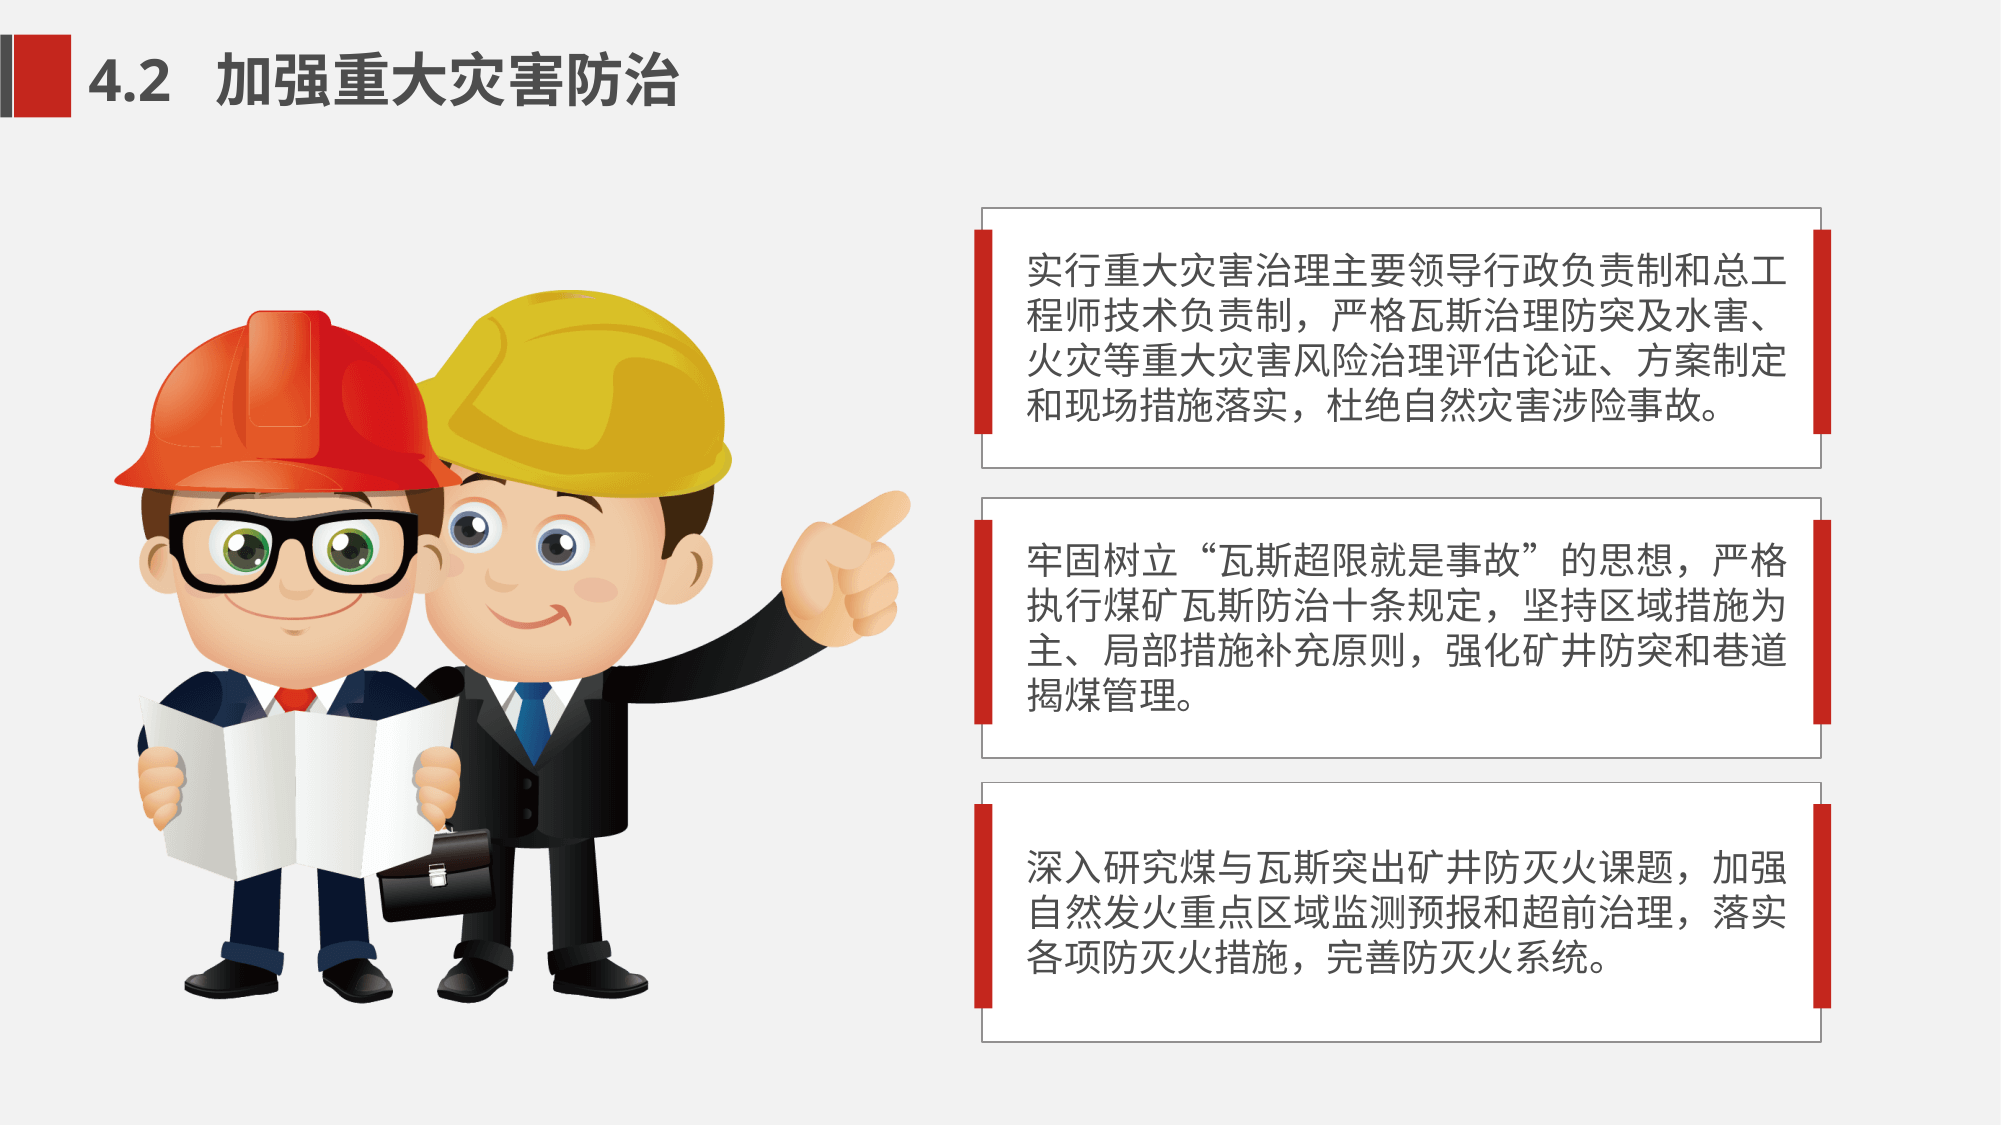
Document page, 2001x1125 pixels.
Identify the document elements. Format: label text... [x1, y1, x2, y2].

text_box [1813, 229, 1832, 435]
text_box [1813, 804, 1832, 1009]
text_box [982, 782, 1821, 1043]
text_box [982, 208, 1821, 468]
text_box [982, 498, 1821, 758]
text_box [974, 804, 993, 1009]
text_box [0, 34, 72, 118]
picture [114, 290, 928, 1010]
text_box 牢固树立“瓦斯超限就是事故”的思想，严格执行煤矿瓦斯防治十条规定，坚持区域措施为主、局部措施补充原则，强化矿井防突和巷道揭煤管理。 [1012, 529, 1803, 725]
text_box 4.2 加强重大灾害防治 [74, 35, 717, 121]
text_box [1813, 519, 1832, 725]
text_box [974, 519, 993, 725]
text_box [974, 229, 993, 435]
text_box 深入研究煤与瓦斯突出矿井防灭火课题，加强自然发火重点区域监测预报和超前治理，落实各项防灭火措施，完善防灭火系统。 [1012, 836, 1803, 987]
text_box 实行重大灾害治理主要领导行政负责制和总工程师技术负责制，严格瓦斯治理防突及水害、火灾等重大灾害风险治理评估论证、方案制定和现场措施落实，杜绝自然灾害涉险事故。 [1012, 239, 1803, 435]
